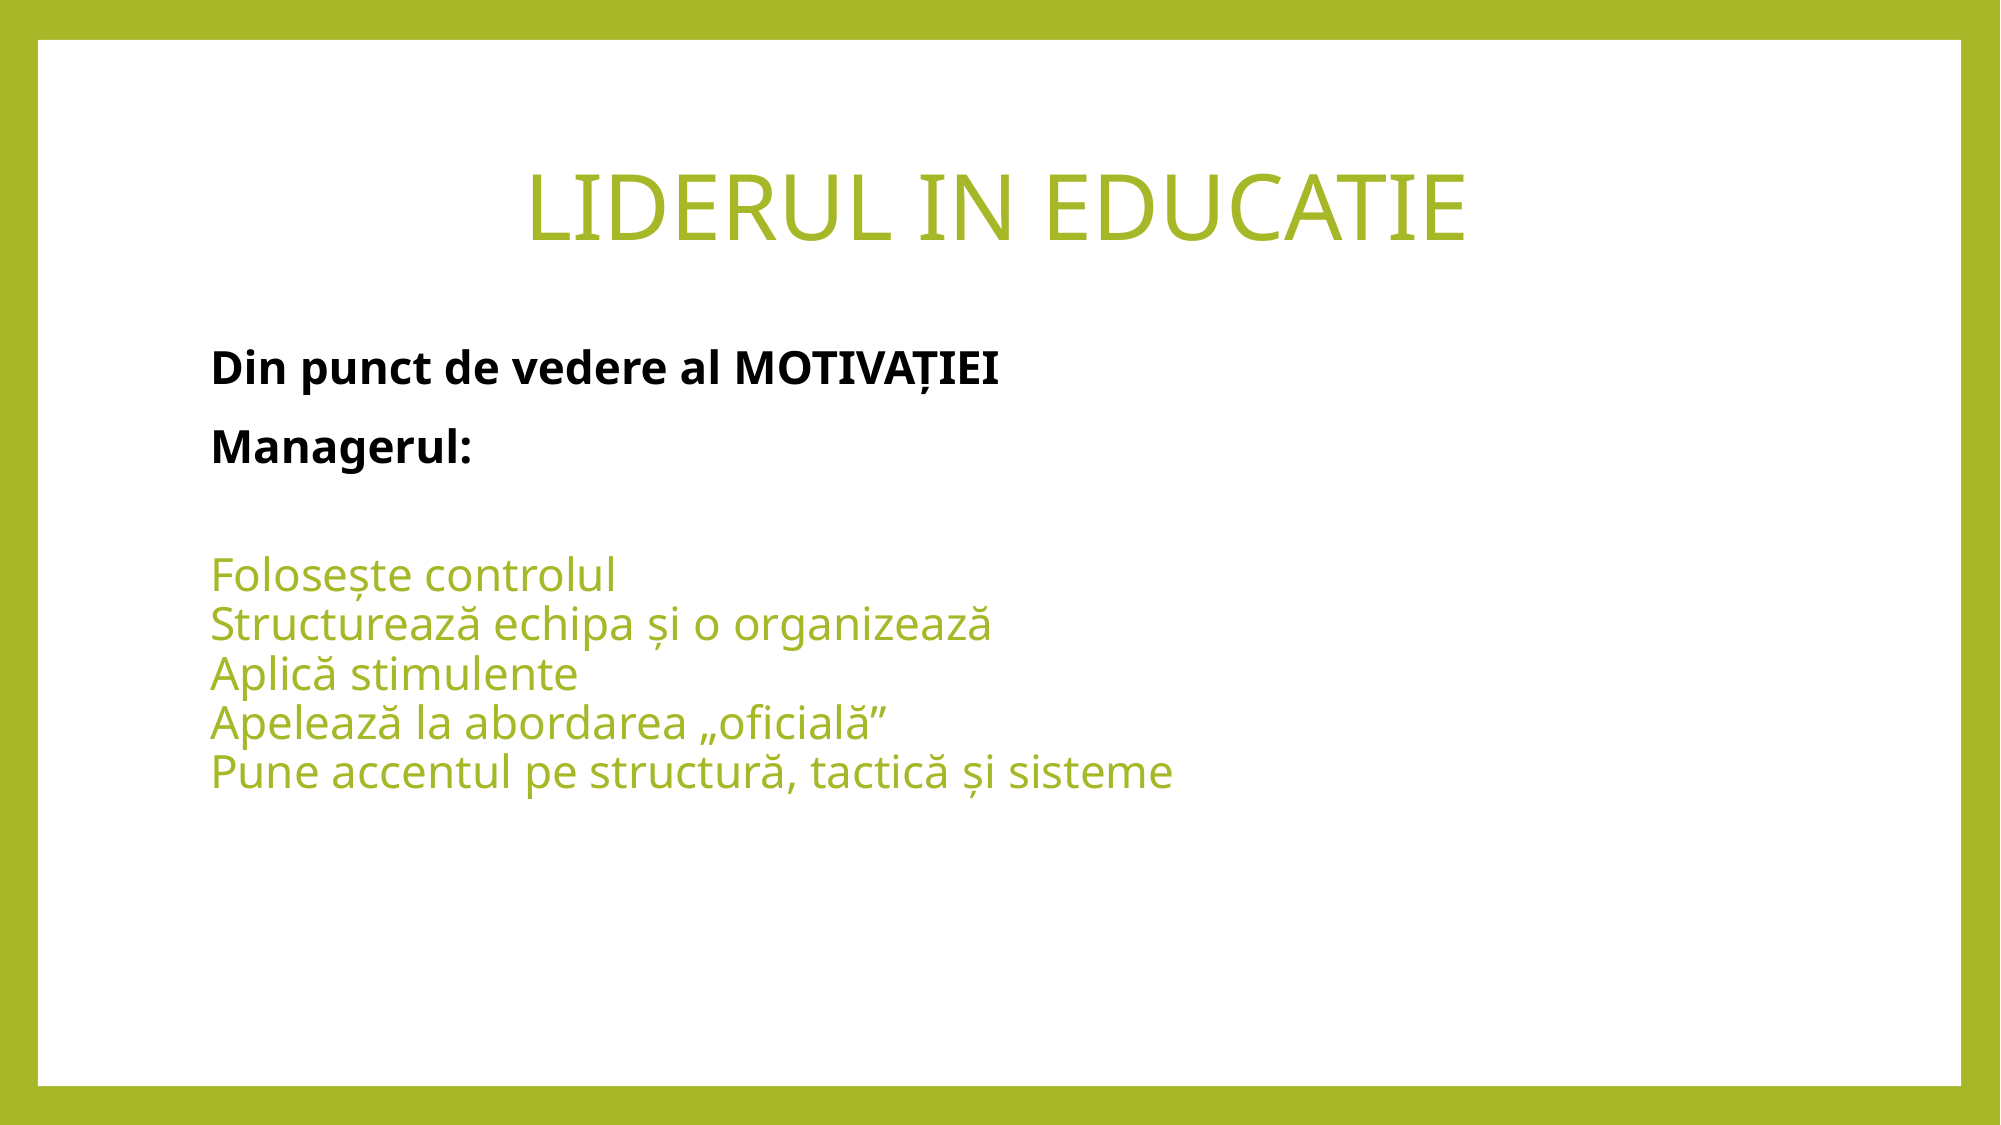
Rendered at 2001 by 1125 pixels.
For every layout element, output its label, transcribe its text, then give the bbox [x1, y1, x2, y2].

title LIDERUL IN EDUCATIE [187, 99, 1808, 323]
list Din punct de vedere al MOTIVAȚIEI Managerul: Folosește controlul Structurează echipa și o organizează Aplică stimulente Apelează la abordarea „oficială” Pune accentul pe structură, tactică și sisteme [187, 337, 1808, 1000]
